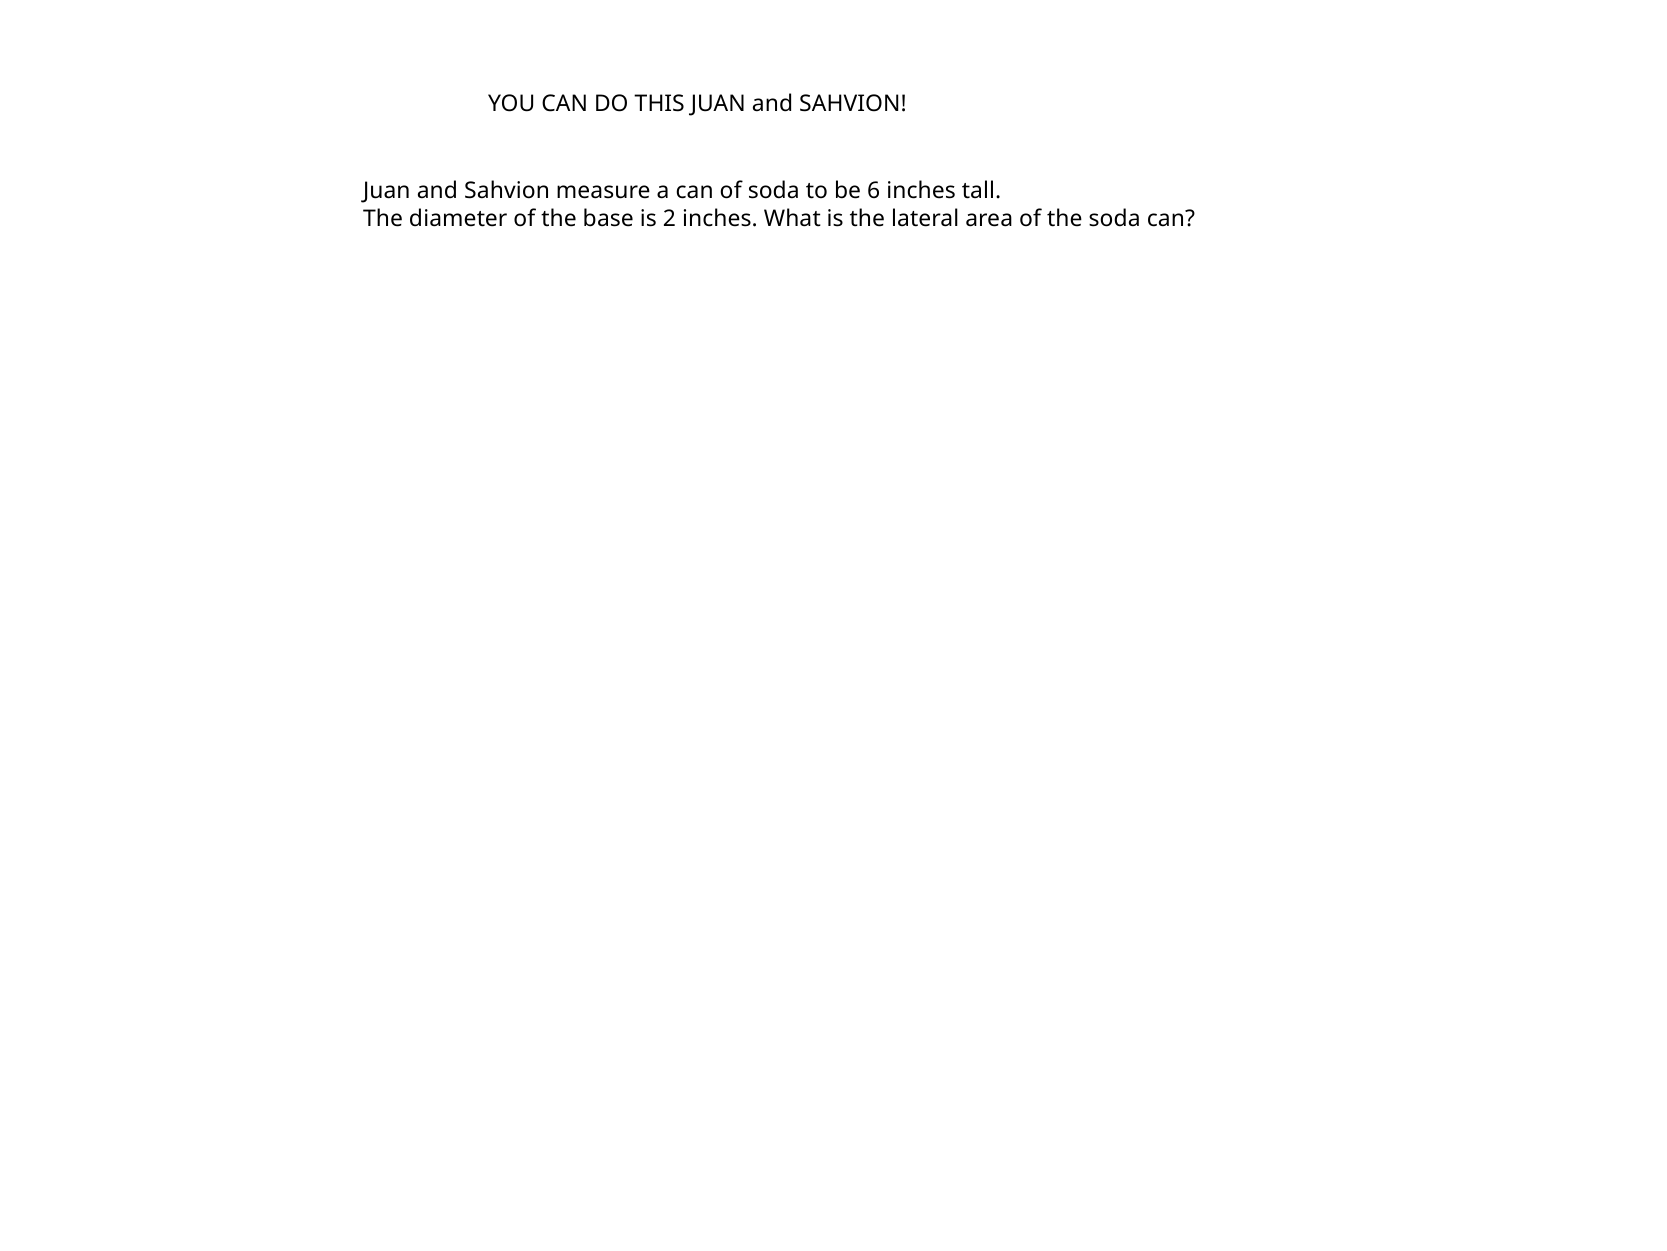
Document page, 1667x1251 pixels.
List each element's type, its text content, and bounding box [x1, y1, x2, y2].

text_box Juan and Sahvion measure a can of soda to be 6 inches tall. The diameter of the base is 2 inches. What is the lateral area of the soda can? [348, 168, 1302, 239]
text_box YOU CAN DO THIS JUAN and SAHVION! [473, 81, 1140, 124]
